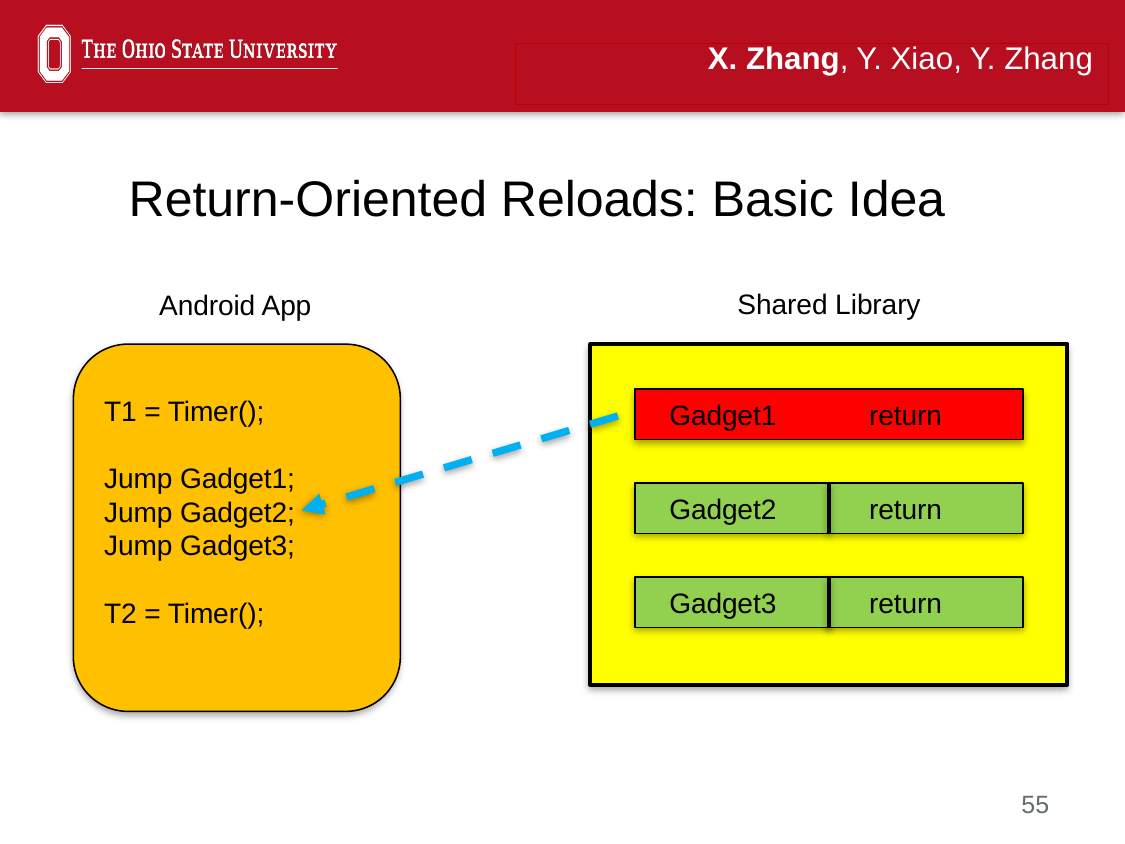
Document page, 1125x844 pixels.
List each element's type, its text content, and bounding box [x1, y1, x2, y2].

text_box Gadget1 return [830, 388, 1024, 440]
text_box Gadget3 return [634, 576, 827, 628]
text_box Gadget1 return [634, 388, 828, 440]
picture [37, 24, 338, 83]
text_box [301, 415, 619, 511]
text_box Shared Library [716, 279, 942, 328]
text_box Android App [144, 280, 330, 329]
text_box Return-Oriented Reloads: Basic Idea [73, 158, 1001, 234]
text_box Gadget3 return [831, 576, 1024, 628]
text_box Gadget2 return [831, 482, 1024, 534]
list X. Zhang, Y. Xiao, Y. Zhang [515, 43, 1109, 105]
text_box Gadget2 return [634, 482, 827, 534]
text_box T1 = Timer(); Jump Gadget1; Jump Gadget2; Jump Gadget3; T2 = Timer(); [72, 343, 402, 713]
text_box [590, 343, 1068, 685]
